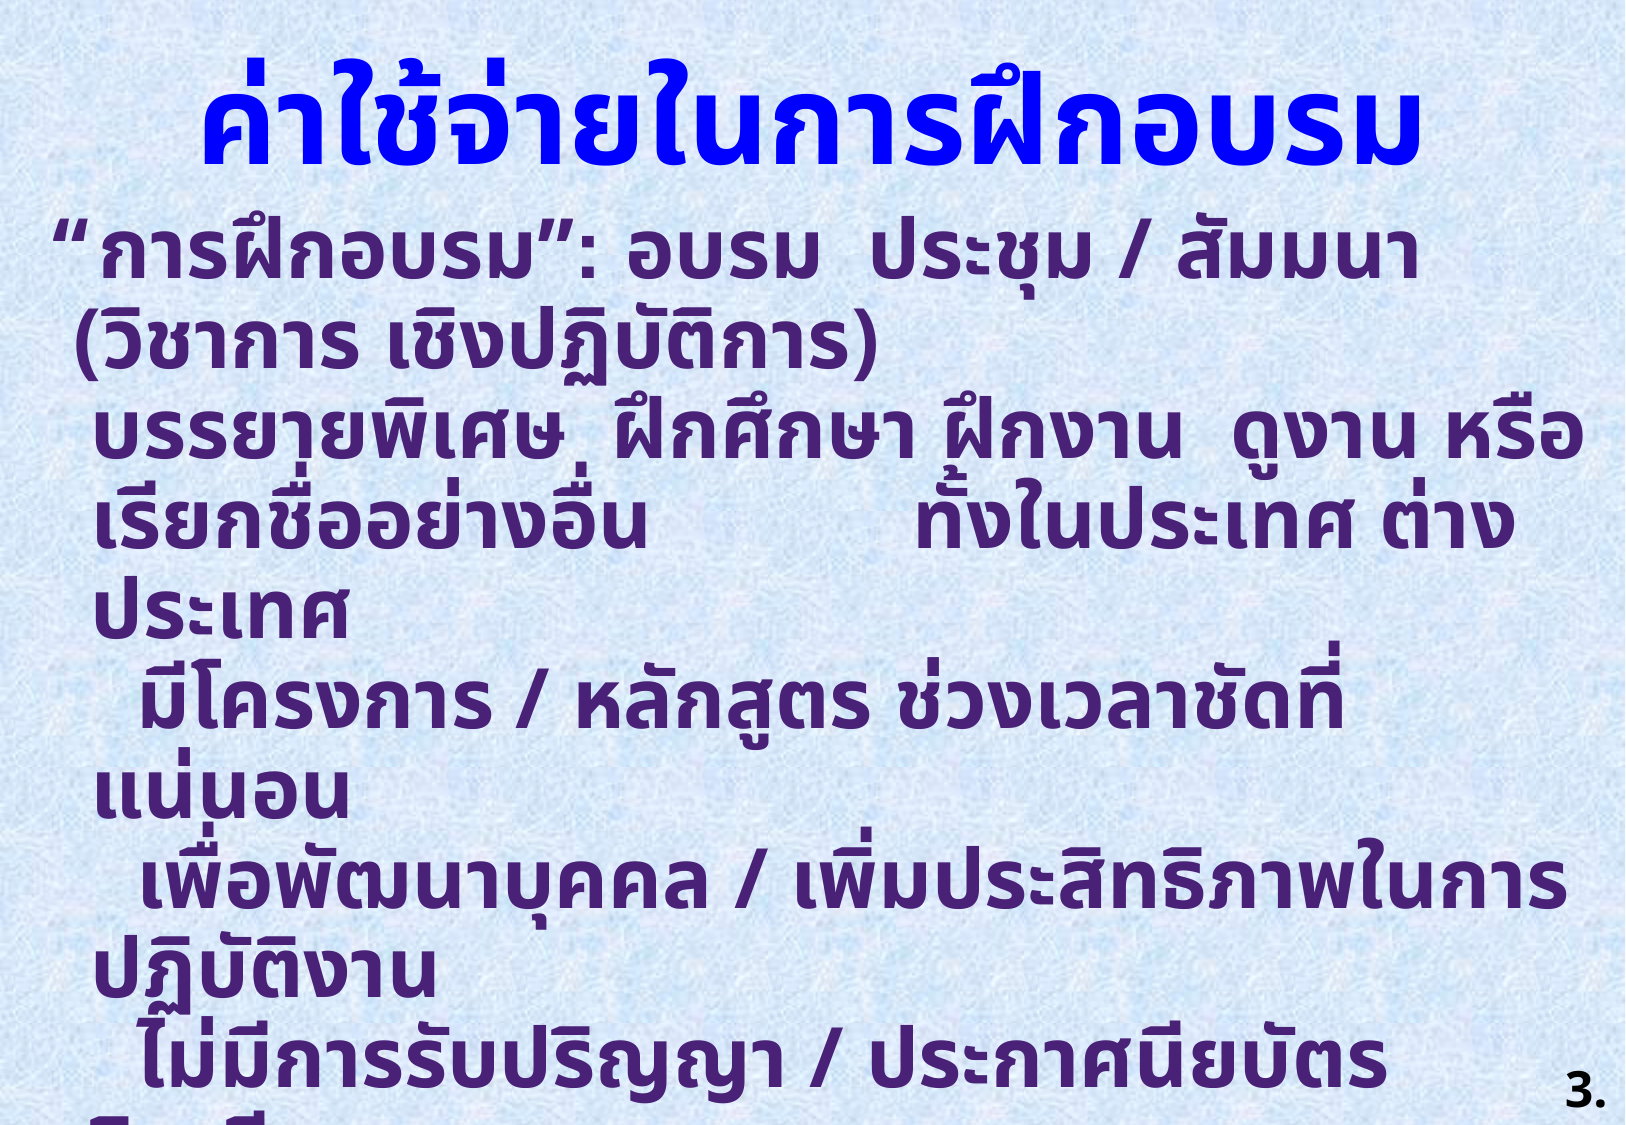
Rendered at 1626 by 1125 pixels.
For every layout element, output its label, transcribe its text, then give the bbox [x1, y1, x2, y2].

text_box “การฝึกอบรม”: อบรม ประชุม / สัมมนา (วิชาการ เชิงปฏิบัติการ) บรรยายพิเศษ ฝึกศึกษา ฝึกงาน ดูงาน หรือเรียกชื่ออย่างอื่น ทั้งในประเทศ ต่างประเทศ มีโครงการ / หลักสูตร ช่วงเวลาชัดที่แน่นอน เพื่อพัฒนาบุคคล / เพิ่มประสิทธิภาพในการปฏิบัติงาน ไม่มีการรับปริญญา / ประกาศนียบัตรวิชาชีพ * ไม่ใช่หลักสูตรการเรียนการสอน การศึกษาต่อ ไม่ใช่การประชุมหารือ ประชุมคณะกรรมการ คณะอนุกรรมการ คณะทำงาน [37, 199, 1625, 1005]
text_box 3. [1549, 1049, 1625, 1125]
text_box ค่าใช้จ่ายในการฝึกอบรม [81, 21, 1544, 199]
picture [0, 0, 1626, 1125]
